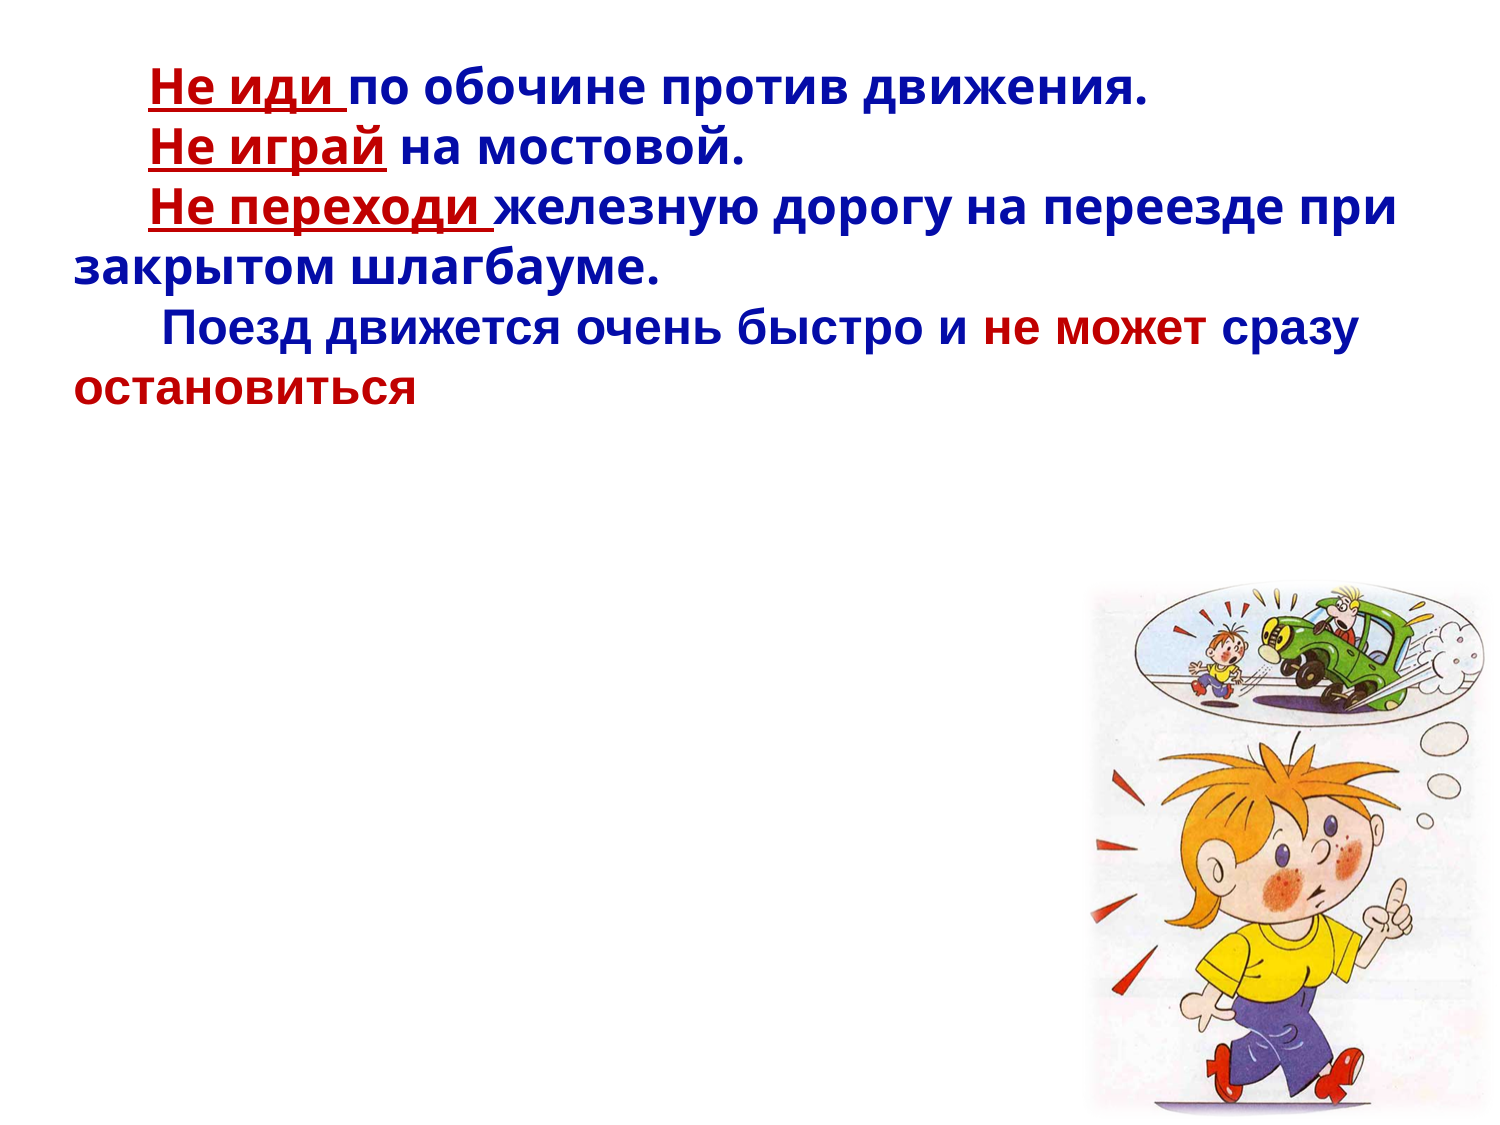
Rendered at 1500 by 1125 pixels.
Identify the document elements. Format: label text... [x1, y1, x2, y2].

picture [1075, 575, 1500, 1125]
text_box Не иди по обочине против движения. Не играй на мостовой. Не переходи железную дорогу на переезде при закрытом шлагбауме. Поезд движется очень быстро и не может сразу остановиться [58, 46, 1453, 482]
